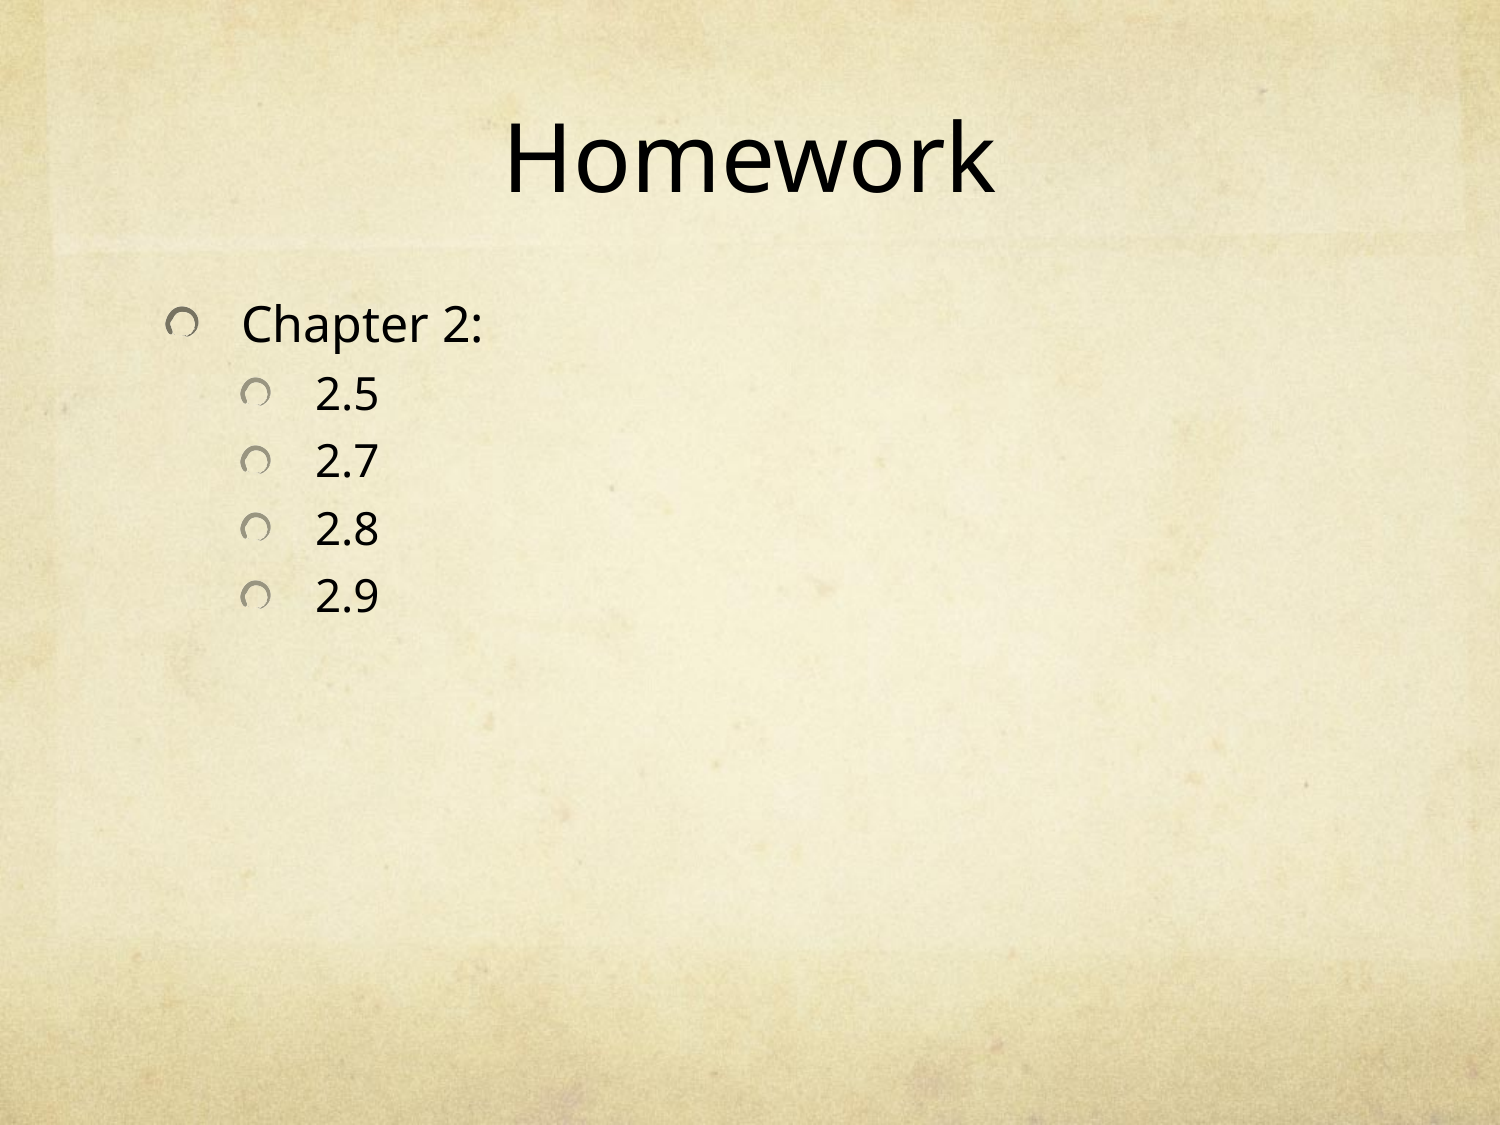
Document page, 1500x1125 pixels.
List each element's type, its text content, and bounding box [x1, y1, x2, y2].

list Chapter 2: 2.5 2.7 2.8 2.9 [150, 284, 1350, 950]
picture [0, 0, 1500, 1125]
title Homework [150, 82, 1350, 225]
